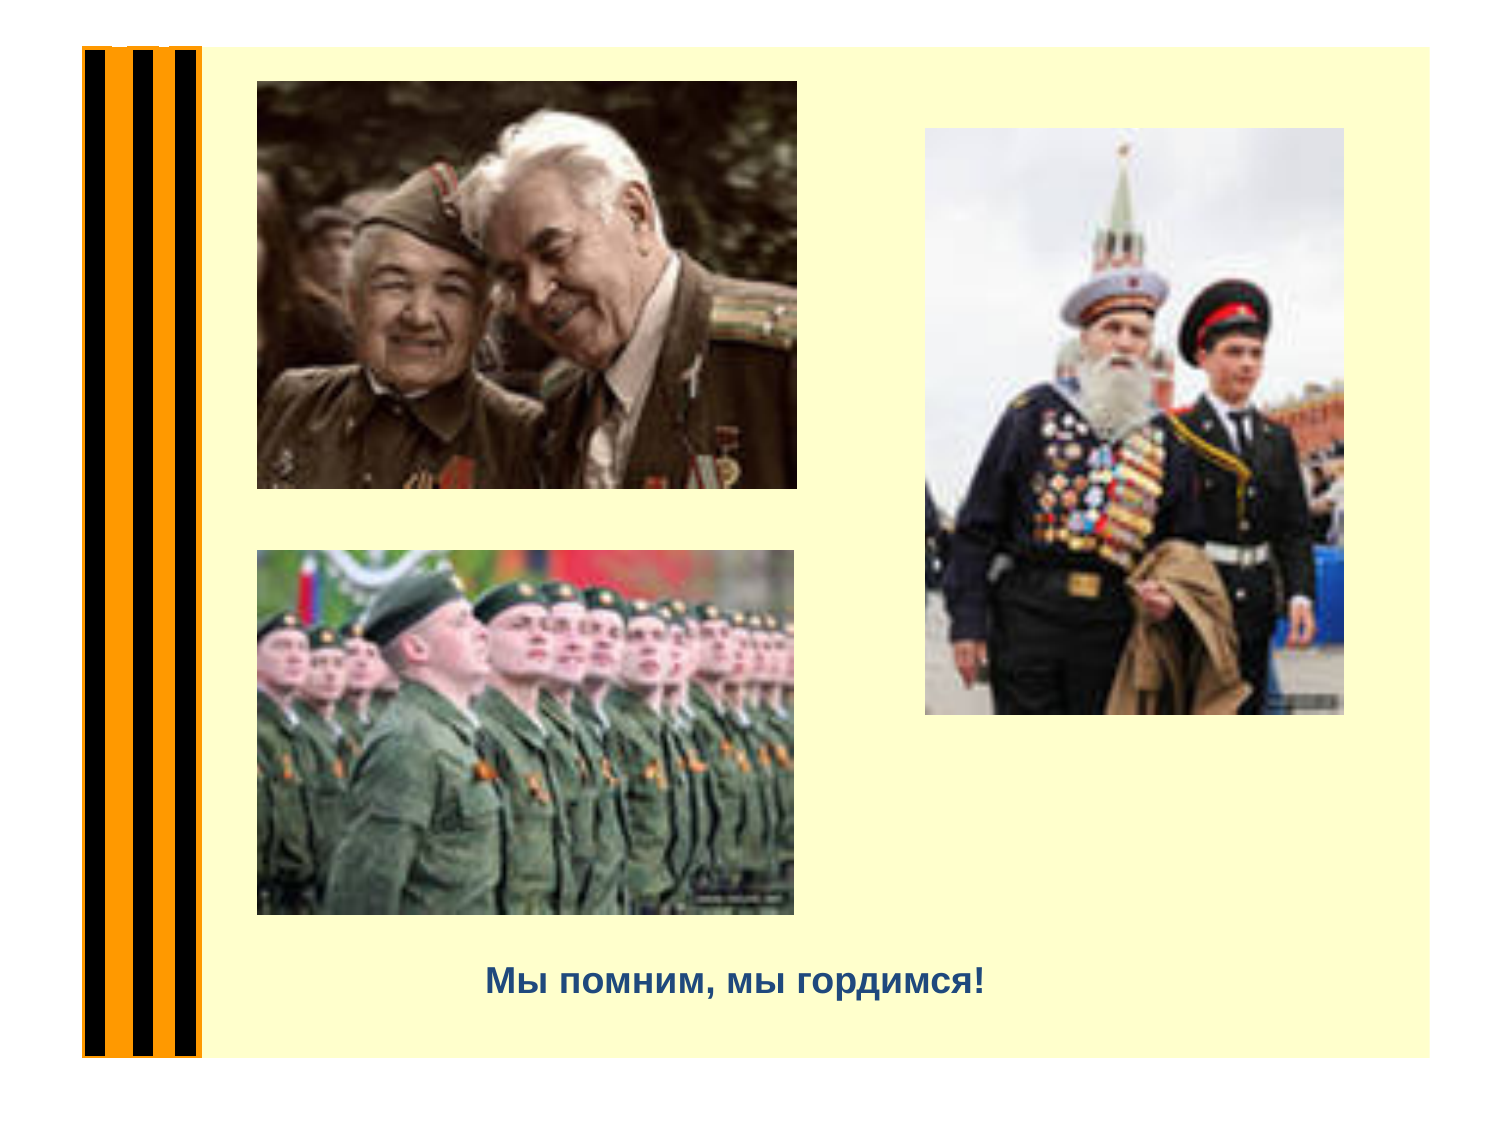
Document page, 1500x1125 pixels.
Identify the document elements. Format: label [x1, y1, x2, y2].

picture [925, 128, 1344, 716]
picture [257, 81, 798, 489]
text_box [81, 46, 1430, 1059]
picture [257, 550, 794, 916]
